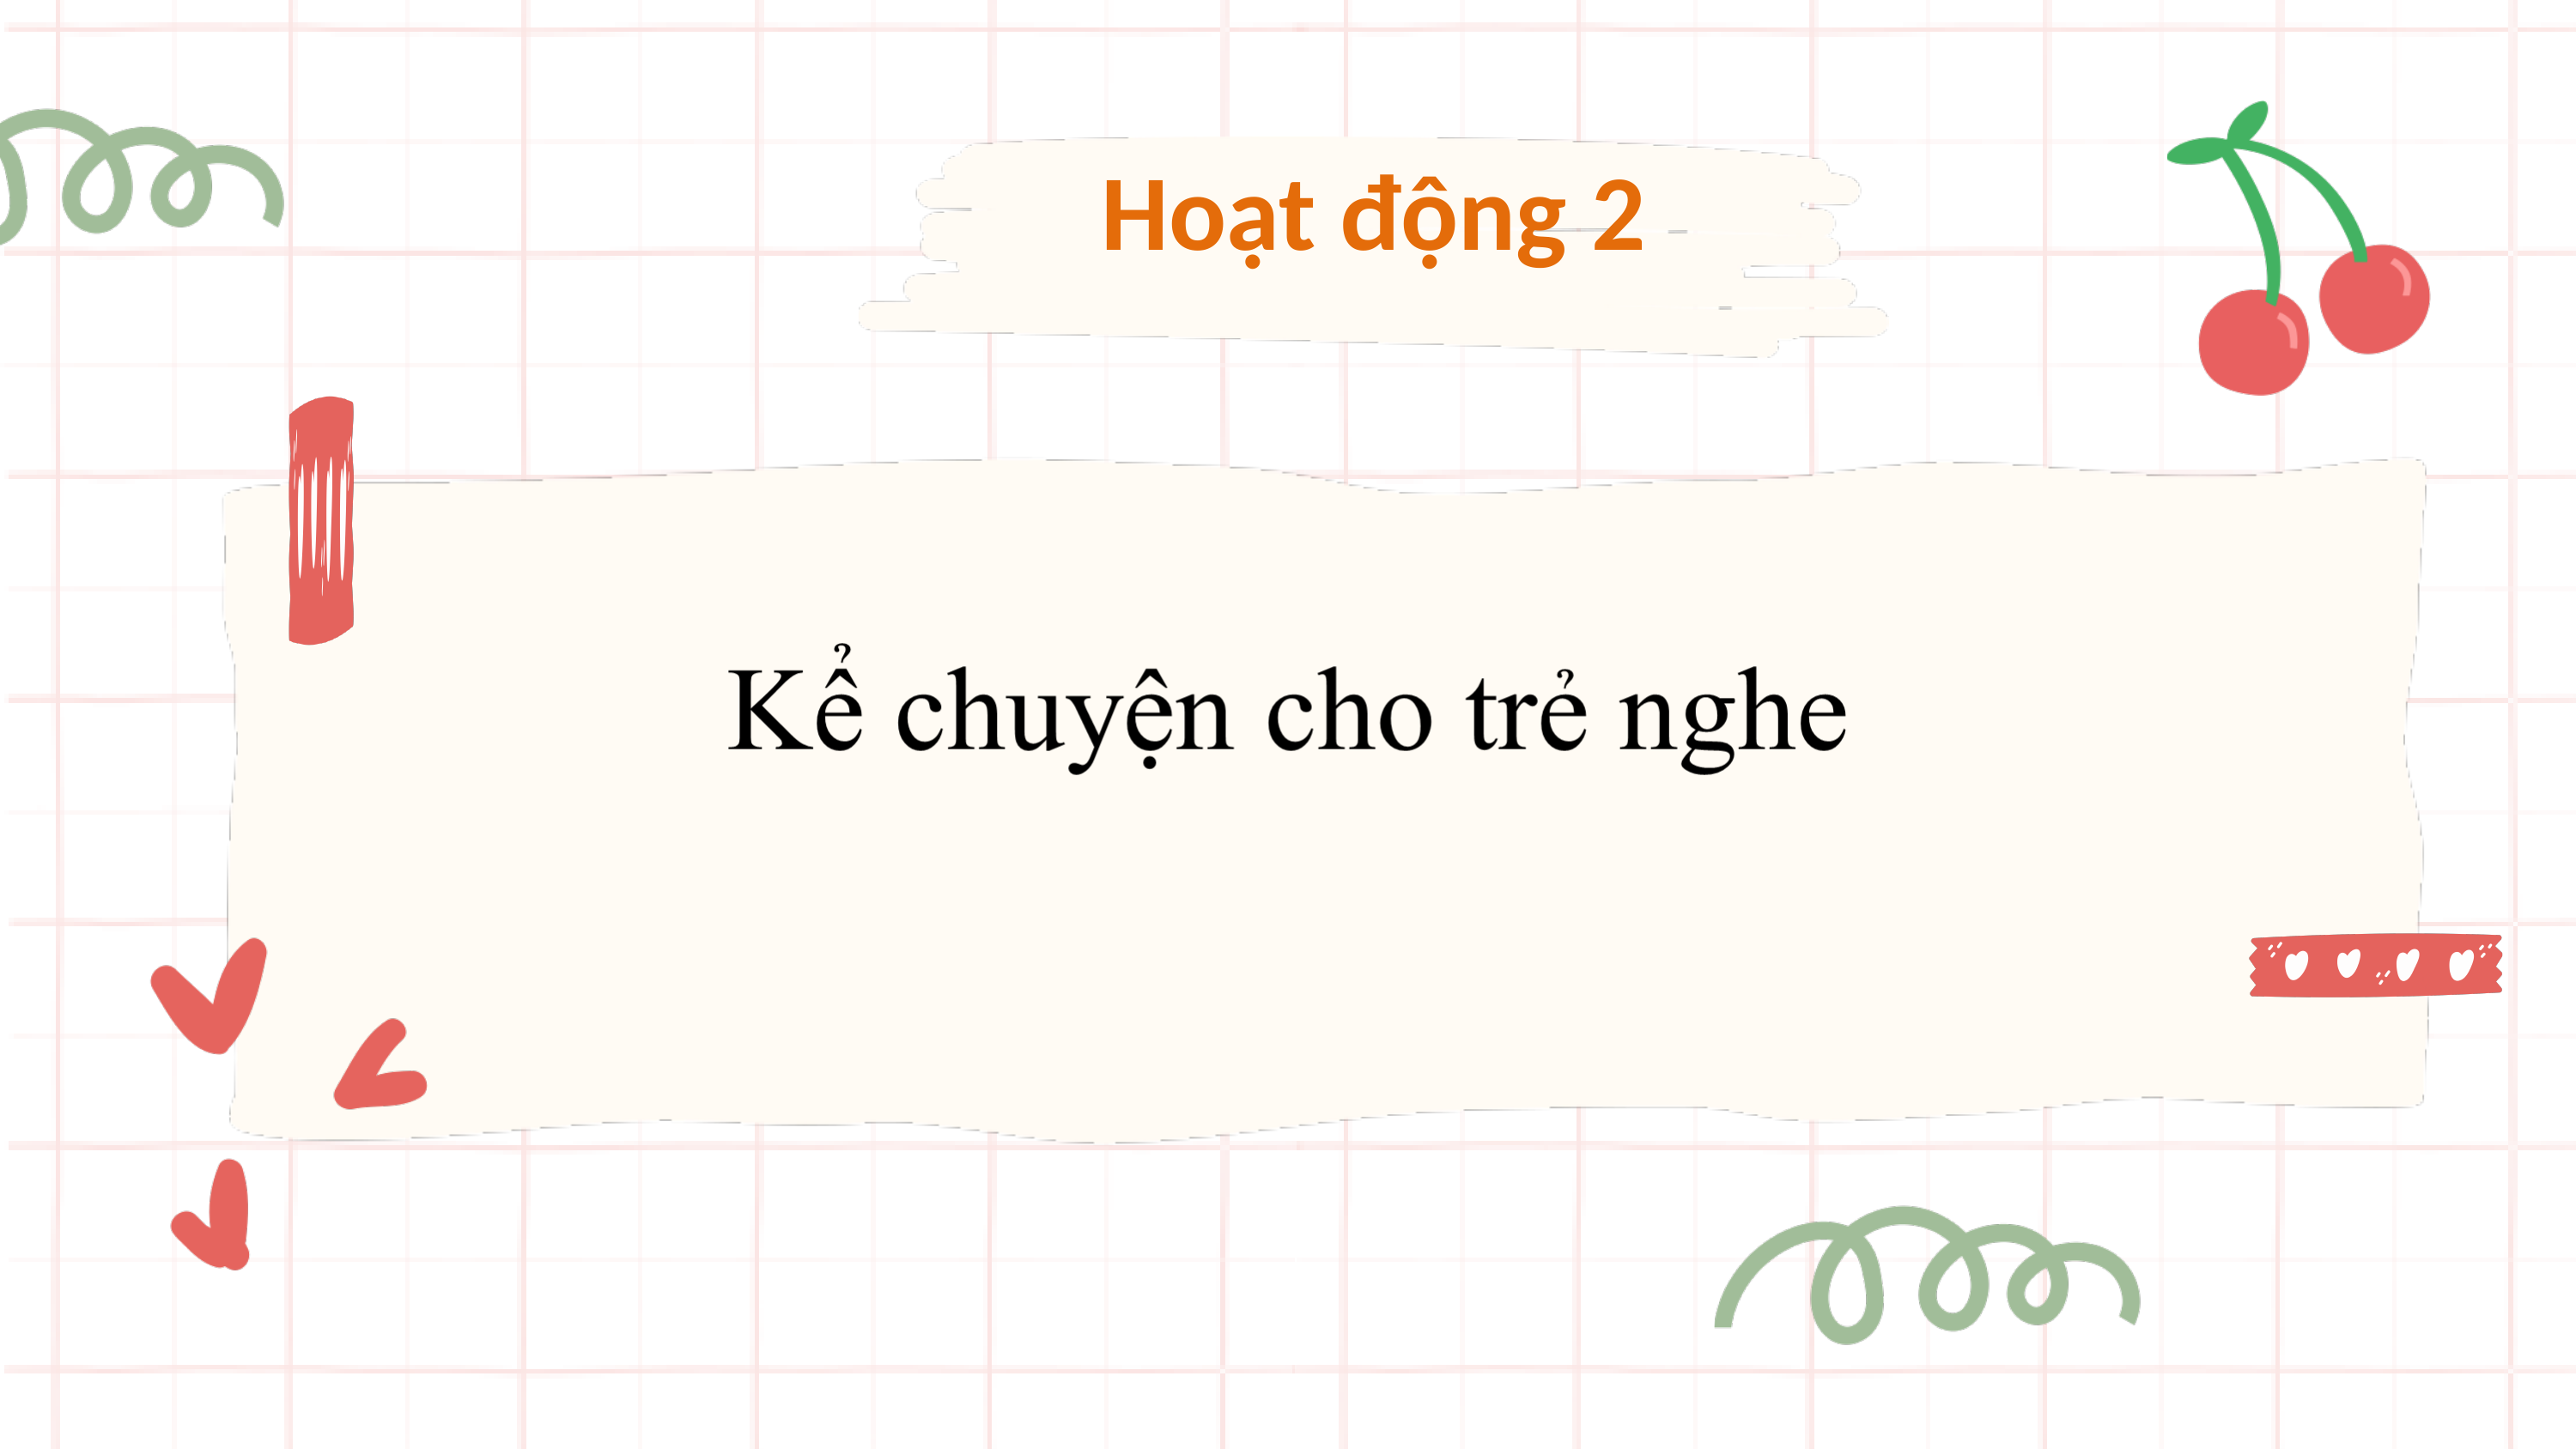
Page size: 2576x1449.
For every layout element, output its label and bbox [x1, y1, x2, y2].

picture [655, 599, 1921, 849]
text_box [0, 0, 2576, 1449]
